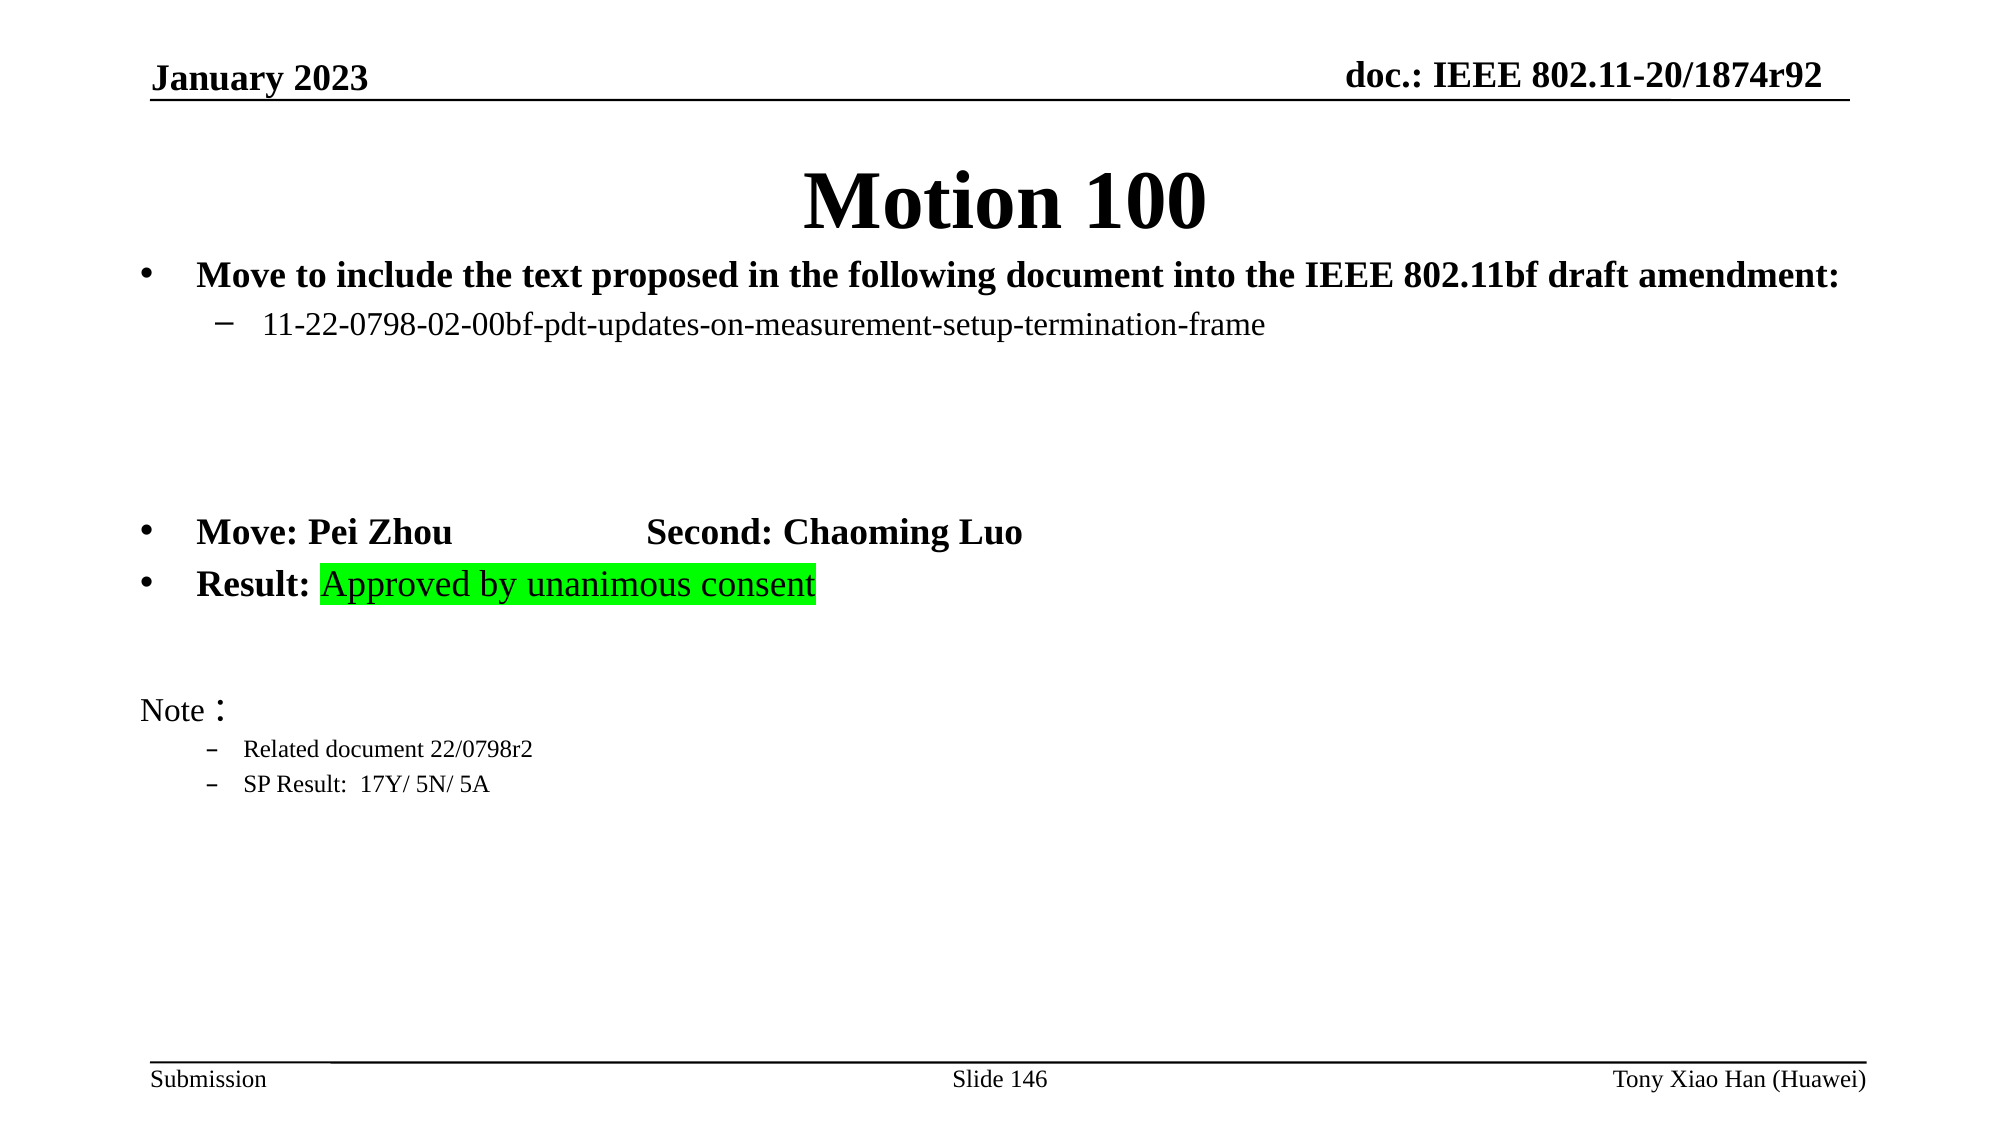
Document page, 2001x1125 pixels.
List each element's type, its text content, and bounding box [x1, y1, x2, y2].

text_box Motion 100 [368, 137, 1644, 212]
text_box Move to include the text proposed in the following document into the IEEE 802.11bf draft amendment: 11-22-0798-02-00bf-pdt-updates-on-measurement-setup-termination-frame Move: Pei Zhou Second: Chaoming Luo Result: Approved by unanimous consent Note： Related document 22/0798r2 SP Result: 17Y/ 5N/ 5A [125, 212, 1888, 900]
